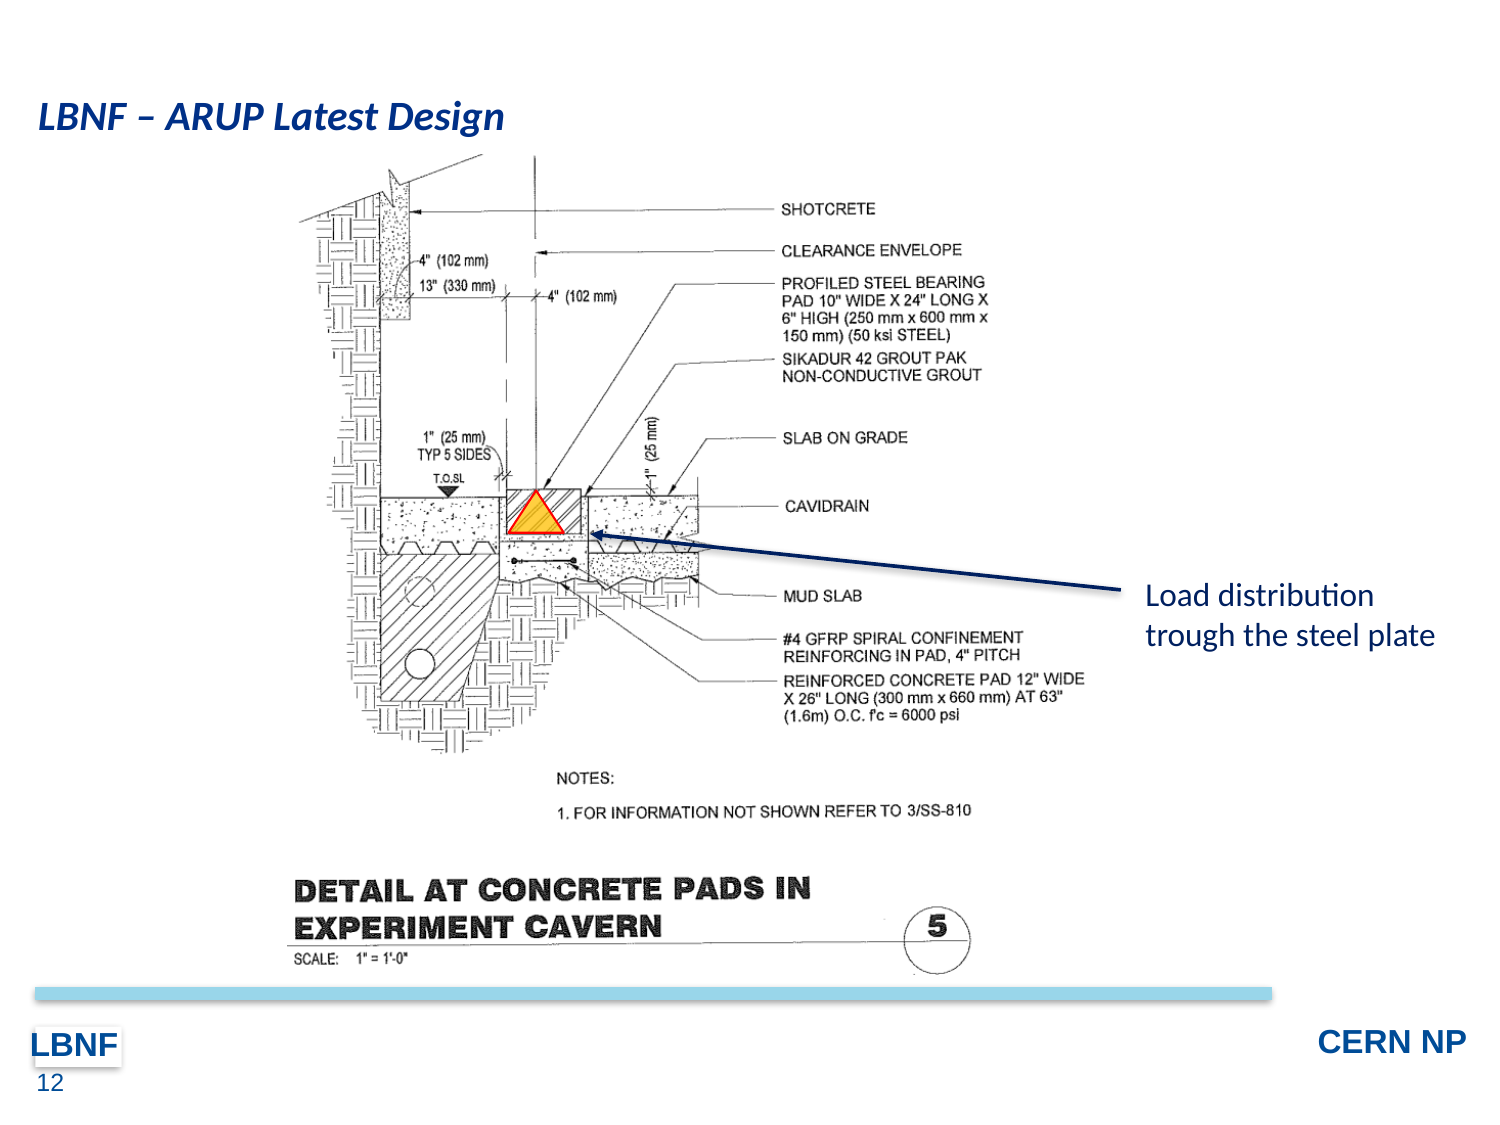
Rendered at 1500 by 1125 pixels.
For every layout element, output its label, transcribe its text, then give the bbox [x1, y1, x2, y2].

text_box LBNF – ARUP Latest Design [23, 81, 689, 147]
picture [287, 146, 1091, 979]
slide_number 12 [36, 1066, 105, 1106]
text_box Load distribution trough the steel plate [1130, 565, 1453, 661]
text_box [590, 533, 1122, 591]
